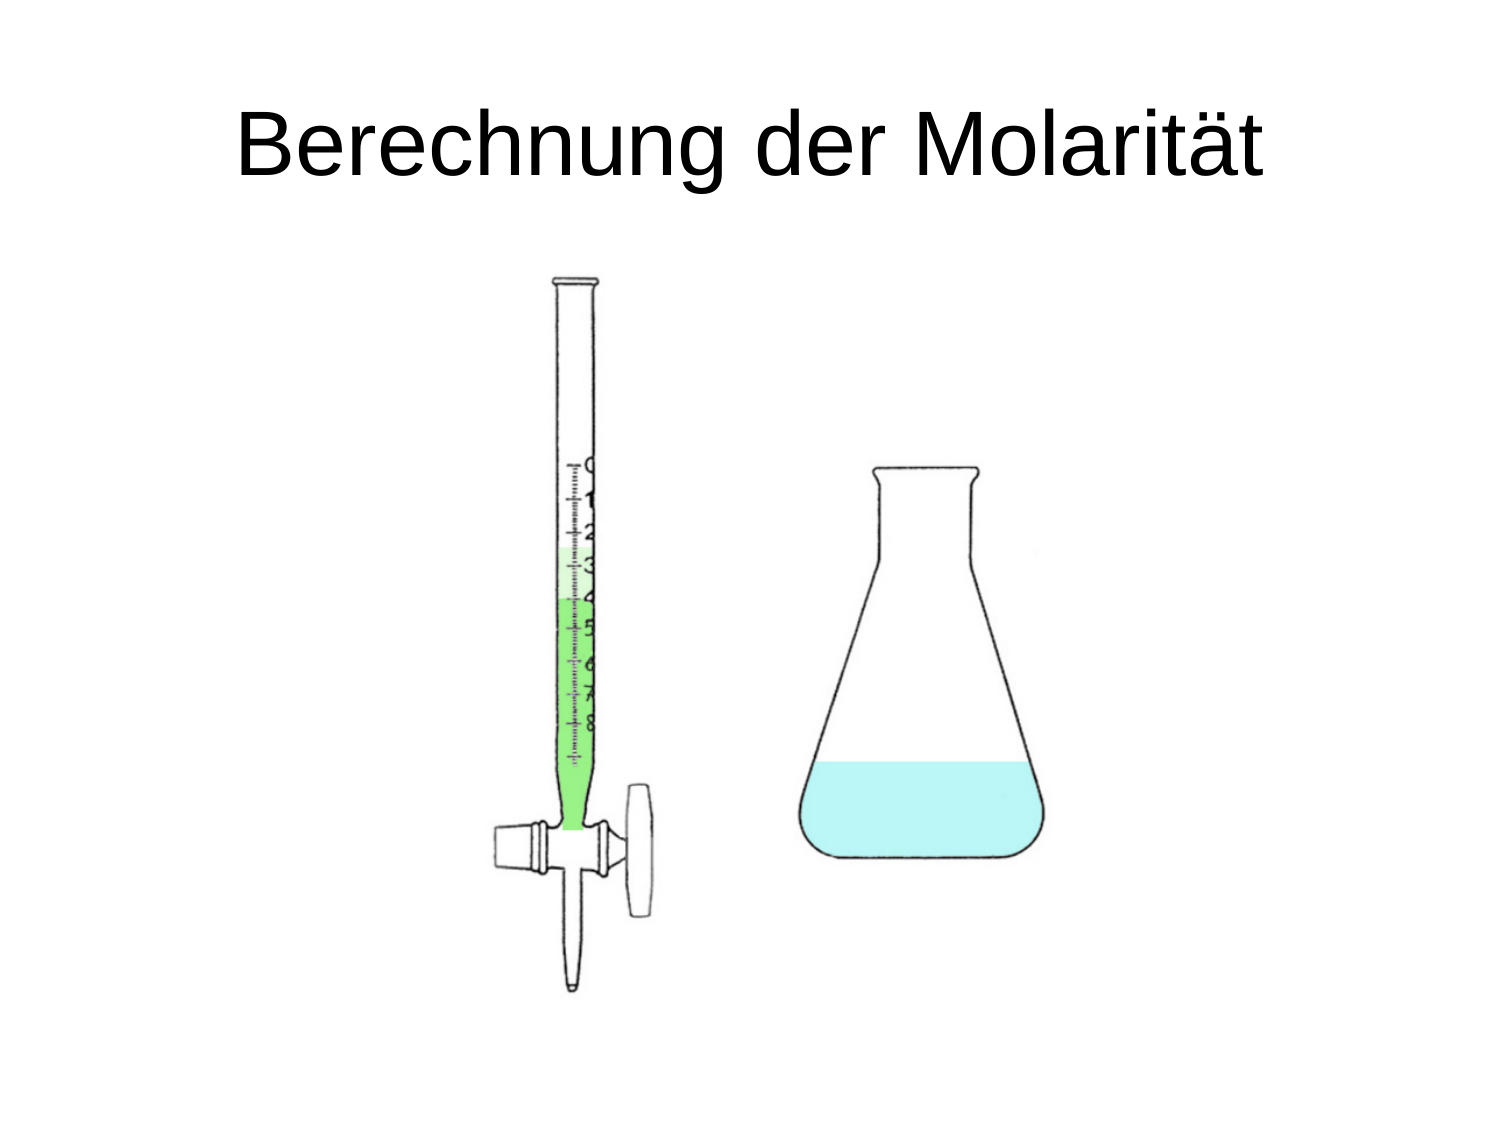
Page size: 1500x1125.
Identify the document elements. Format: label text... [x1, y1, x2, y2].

title Berechnung der Molarität [75, 45, 1425, 233]
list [401, 262, 1099, 1006]
